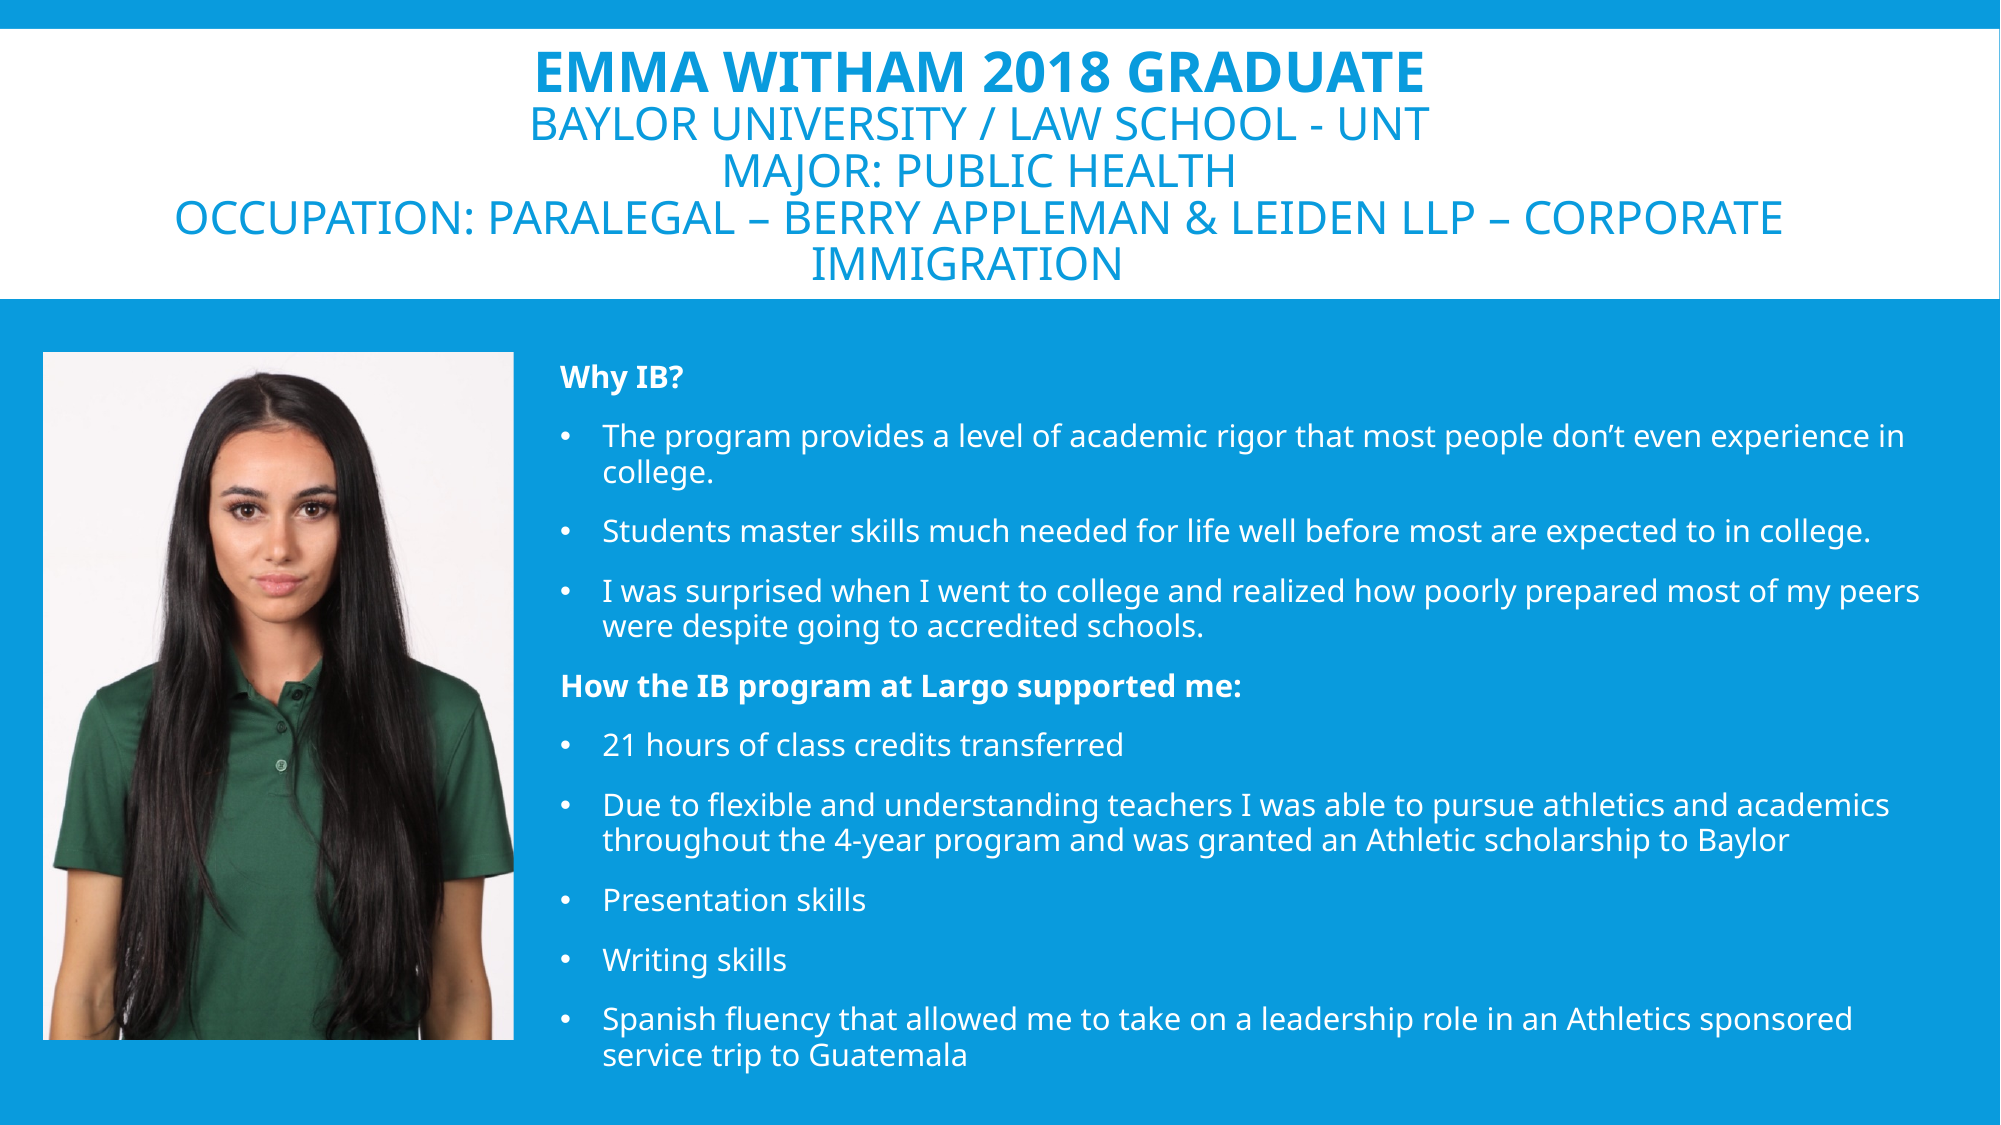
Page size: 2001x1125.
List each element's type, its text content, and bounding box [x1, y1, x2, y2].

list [42, 351, 514, 1040]
list Why IB? The program provides a level of academic rigor that most people don’t even experience in college. Students master skills much needed for life well before most are expected to in college. I was surprised when I went to college and realized how poorly prepared most of my peers were despite going to accredited schools. How the IB program at Largo supported me: 21 hours of class credits transferred Due to flexible and understanding teachers I was able to pursue athletics and academics throughout the 4-year program and was granted an Athletic scholarship to Baylor Presentation skills Writing skills Spanish fluency that allowed me to take on a leadership role in an Athletics sponsored service trip to Guatemala [545, 352, 1967, 1089]
title Emma Witham 2018 Graduate Baylor University / Law School - UNT Major: Public Health Occupation: Paralegal – Berry Appleman & Leiden LLP – Corporate Immigration [43, 36, 1917, 300]
